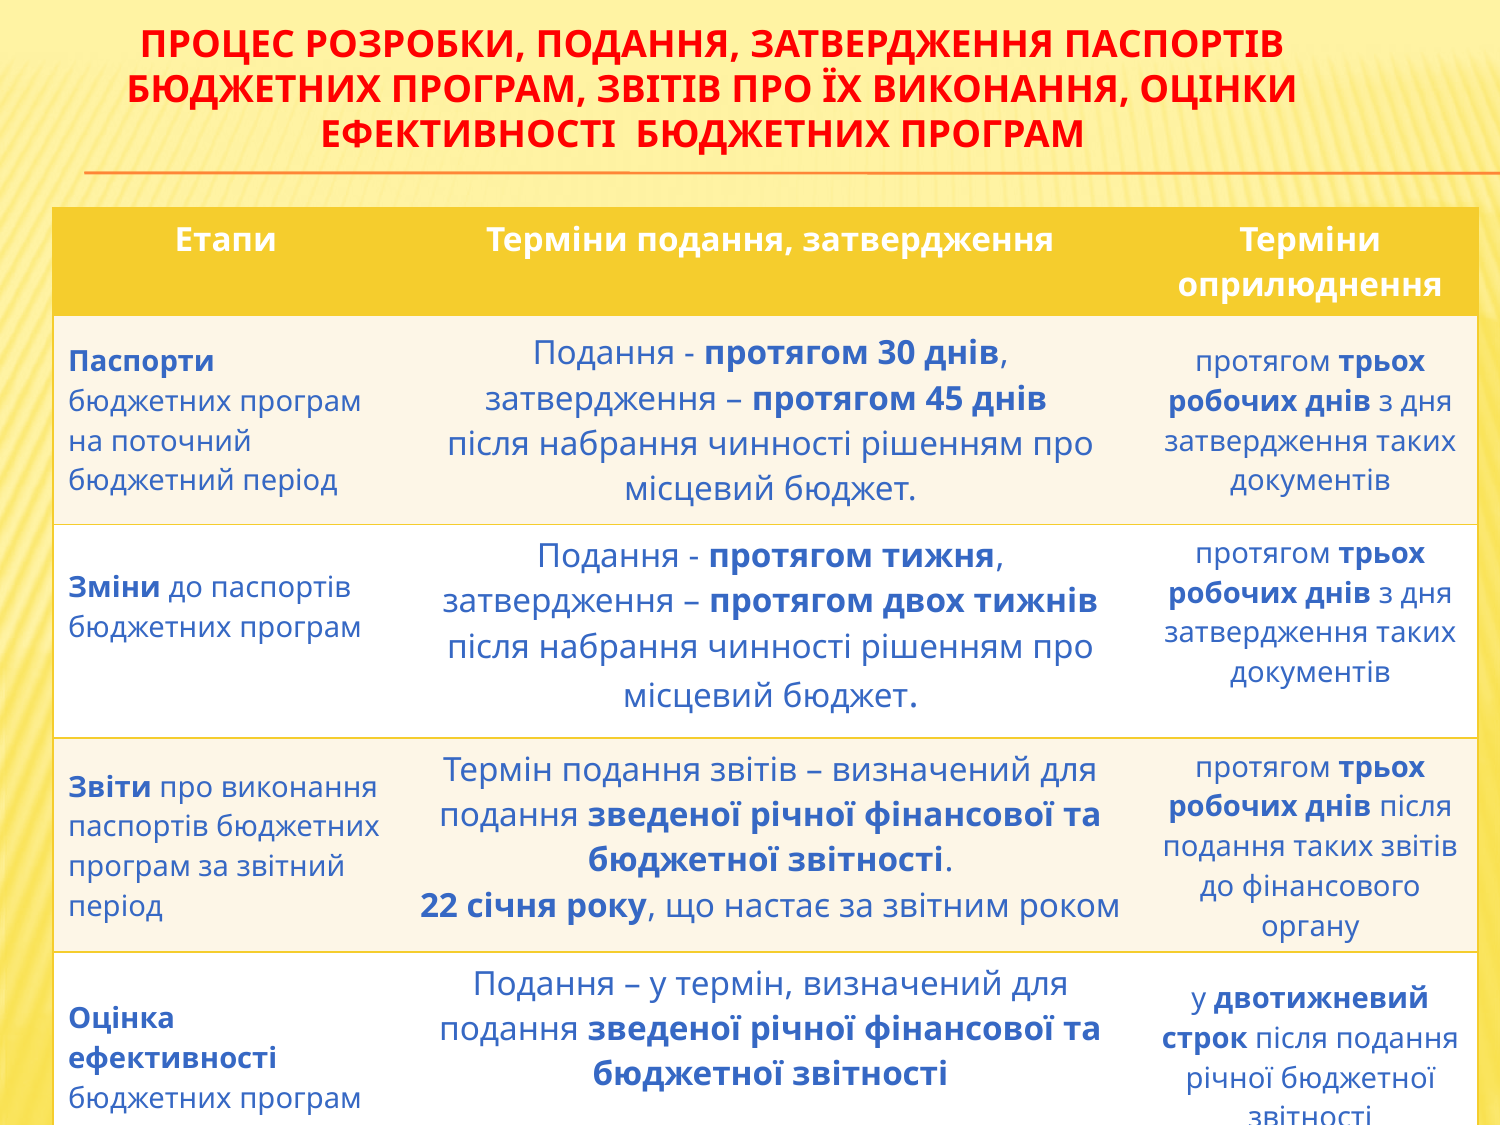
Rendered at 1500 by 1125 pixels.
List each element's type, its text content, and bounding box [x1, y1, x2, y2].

table_cell Зміни до паспортів бюджетних програм [54, 525, 399, 737]
table_header Терміни подання, затвердження [399, 209, 1143, 314]
table_cell протягом трьох робочих днів з дня затвердження таких документів [1143, 316, 1477, 524]
table_cell Термін подання звітів – визначений для подання зведеної річної фінансової та бюджетної звітності. 22 січня року, що настає за звітним роком [399, 739, 1143, 951]
table_cell Подання - протягом 30 днів, затвердження – протягом 45 днів після набрання чинності рішенням про місцевий бюджет. [399, 316, 1143, 524]
table_cell у двотижневий строк після подання річної бюджетної звітності [1143, 953, 1477, 1125]
table_cell Оцінка ефективності бюджетних програм [54, 953, 399, 1125]
table_header Етапи [54, 209, 399, 314]
table_cell Паспорти бюджетних програм на поточний бюджетний період [54, 316, 399, 524]
table_cell протягом трьох робочих днів після подання таких звітів до фінансового органу [1143, 739, 1477, 951]
table_cell Подання - протягом тижня, затвердження – протягом двох тижнів після набрання чинності рішенням про місцевий бюджет. [399, 525, 1143, 737]
title Процес розробки, подання, затвердження паспортів бюджетних програм, звітів про їх виконання, оцінки ефективності бюджетних програм [0, 19, 1425, 157]
table_cell Звіти про виконання паспортів бюджетних програм за звітний період [54, 739, 399, 951]
table_cell Подання – у термін, визначений для подання зведеної річної фінансової та бюджетної звітності [399, 953, 1143, 1125]
table_header Терміни оприлюднення [1143, 209, 1477, 314]
table_cell протягом трьох робочих днів з дня затвердження таких документів [1143, 525, 1477, 737]
